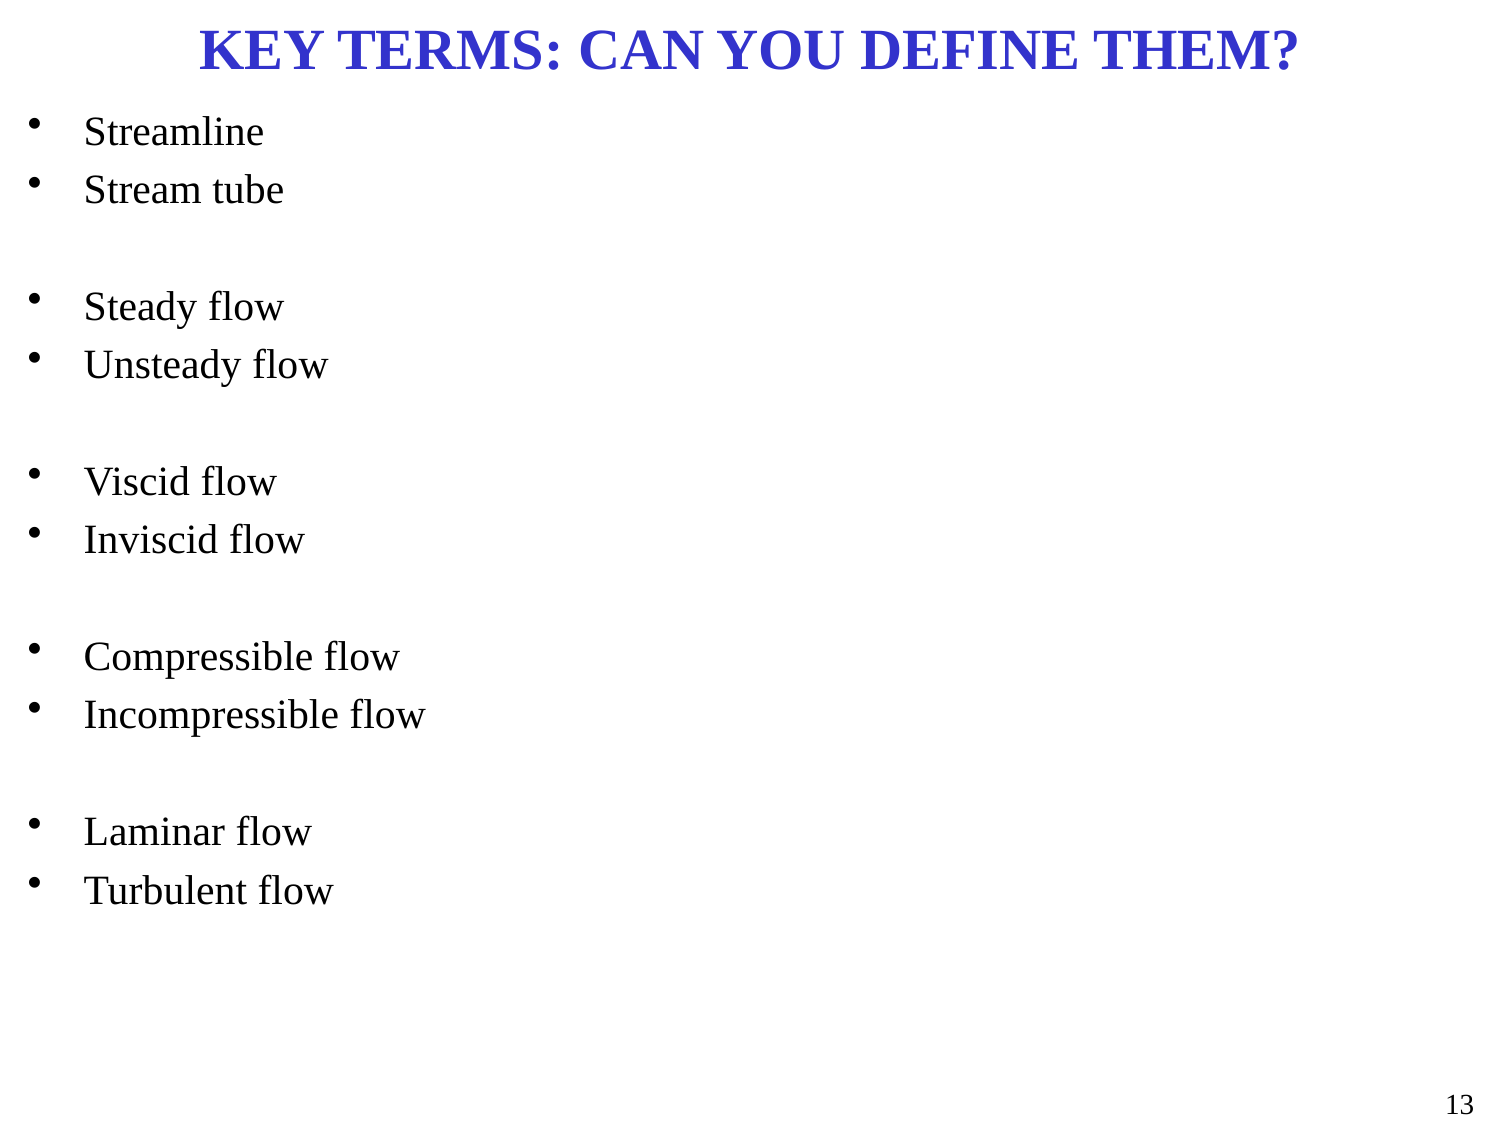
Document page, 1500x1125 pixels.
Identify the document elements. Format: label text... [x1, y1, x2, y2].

slide_number 13 [1177, 1077, 1490, 1113]
title KEY TERMS: CAN YOU DEFINE THEM? [30, 2, 1469, 89]
list Streamline Stream tube Steady flow Unsteady flow Viscid flow Inviscid flow Compressible flow Incompressible flow Laminar flow Turbulent flow [12, 96, 1488, 1101]
